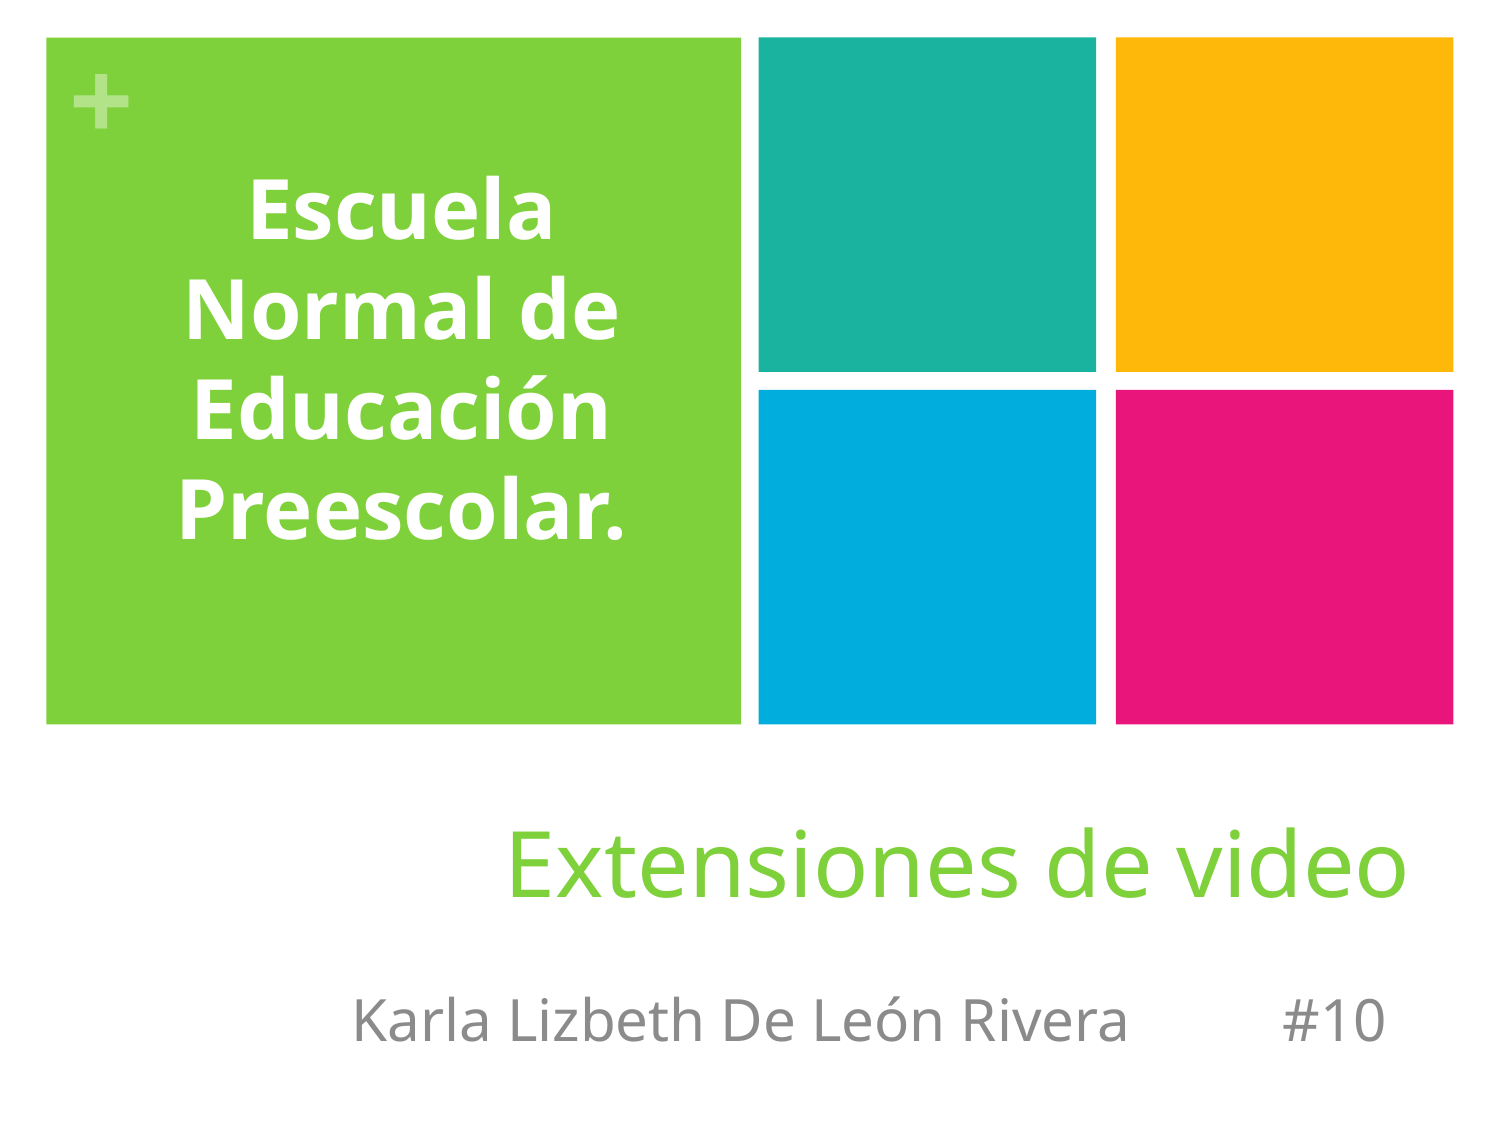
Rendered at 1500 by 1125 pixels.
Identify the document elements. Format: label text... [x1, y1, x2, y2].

subtitle Karla Lizbeth De León Rivera #10 [336, 975, 1450, 1099]
title Extensiones de video [466, 798, 1450, 975]
text_box Escuela Normal de Educación Preescolar. [76, 148, 727, 564]
